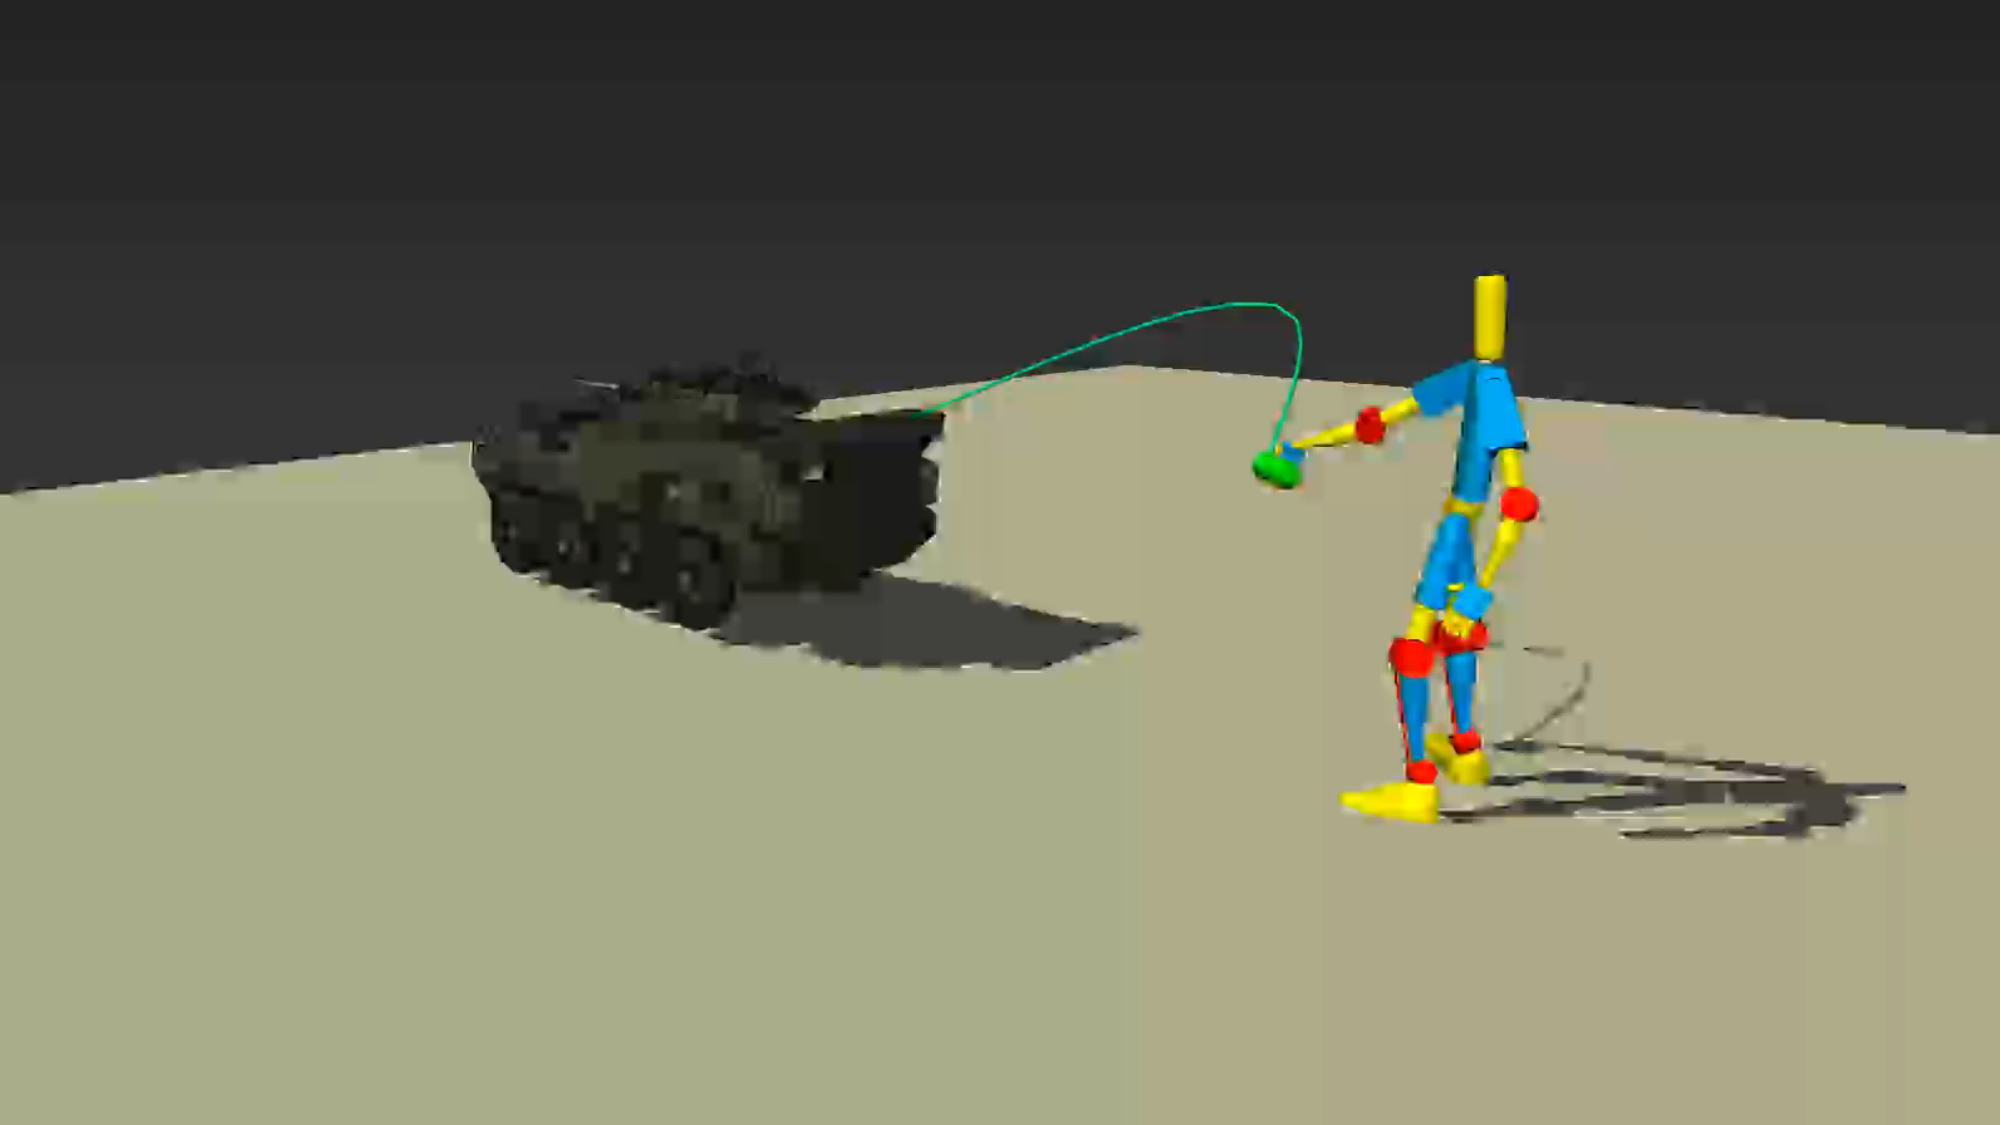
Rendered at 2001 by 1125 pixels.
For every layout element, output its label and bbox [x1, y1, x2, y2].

text_box [0, 0, 2000, 1125]
